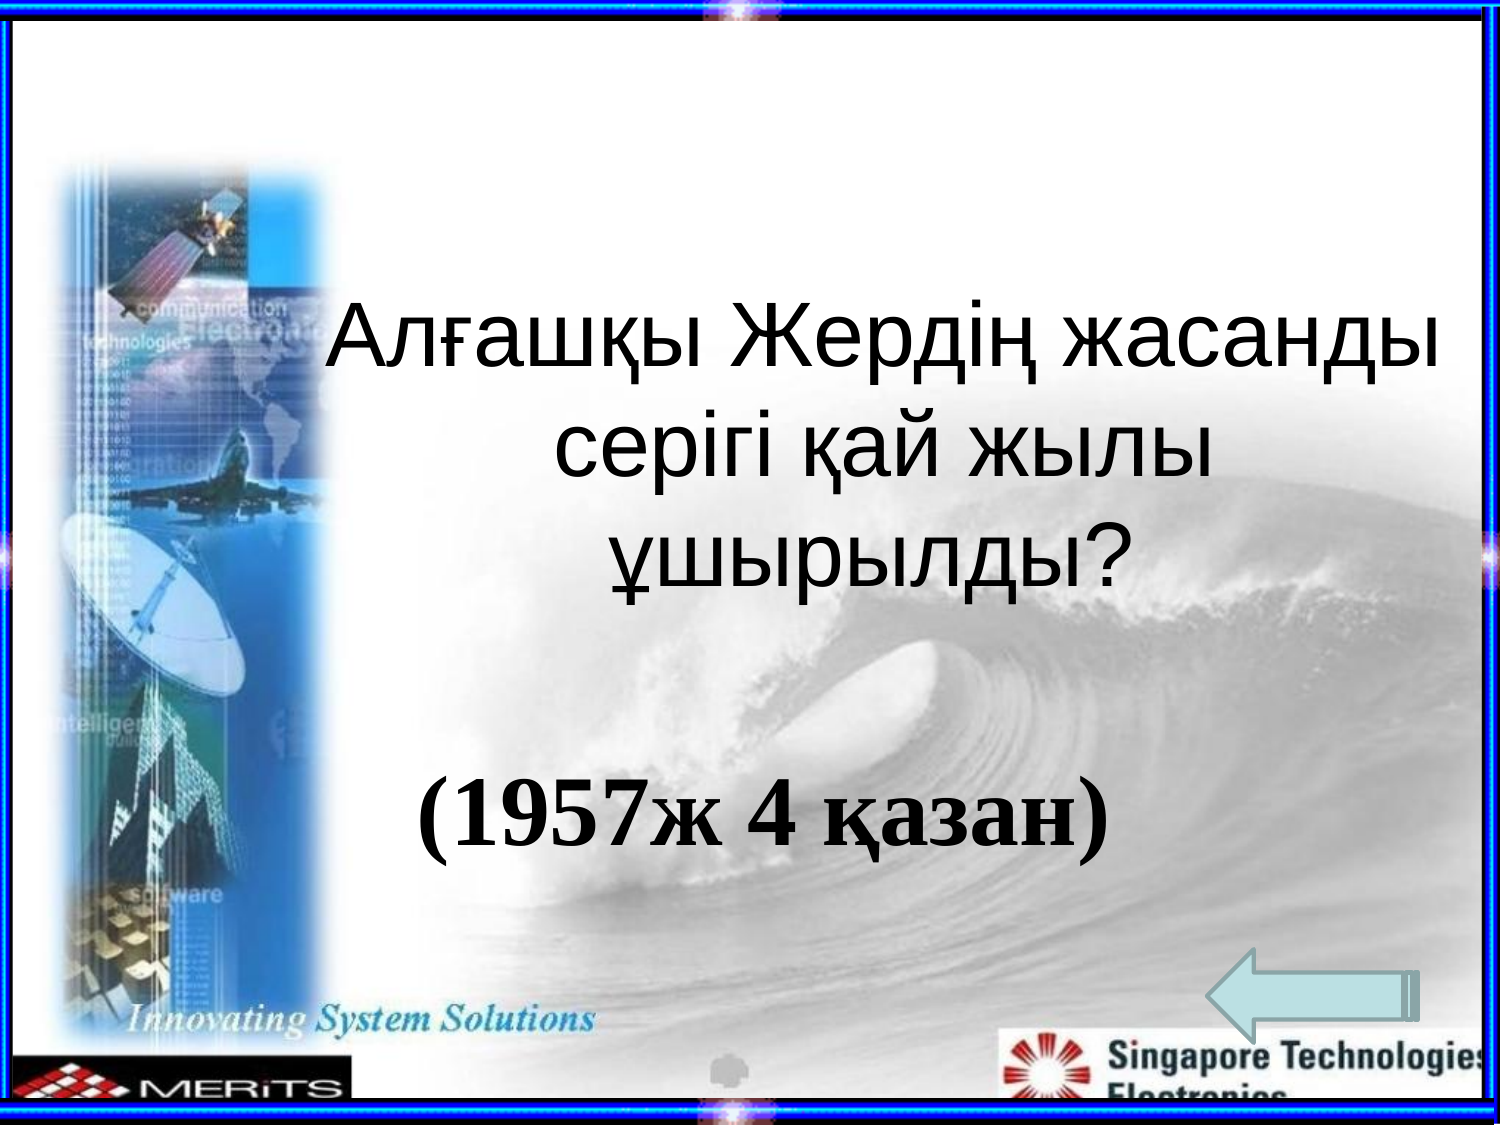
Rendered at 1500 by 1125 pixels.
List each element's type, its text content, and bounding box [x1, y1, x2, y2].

picture [0, 0, 1500, 1125]
title Алғашқы Жердің жасанды серігі қай жылы ұшырылды? [269, 234, 1481, 645]
text_box [1204, 947, 1420, 1045]
text_box (1957ж 4 қазан) [402, 738, 1127, 873]
